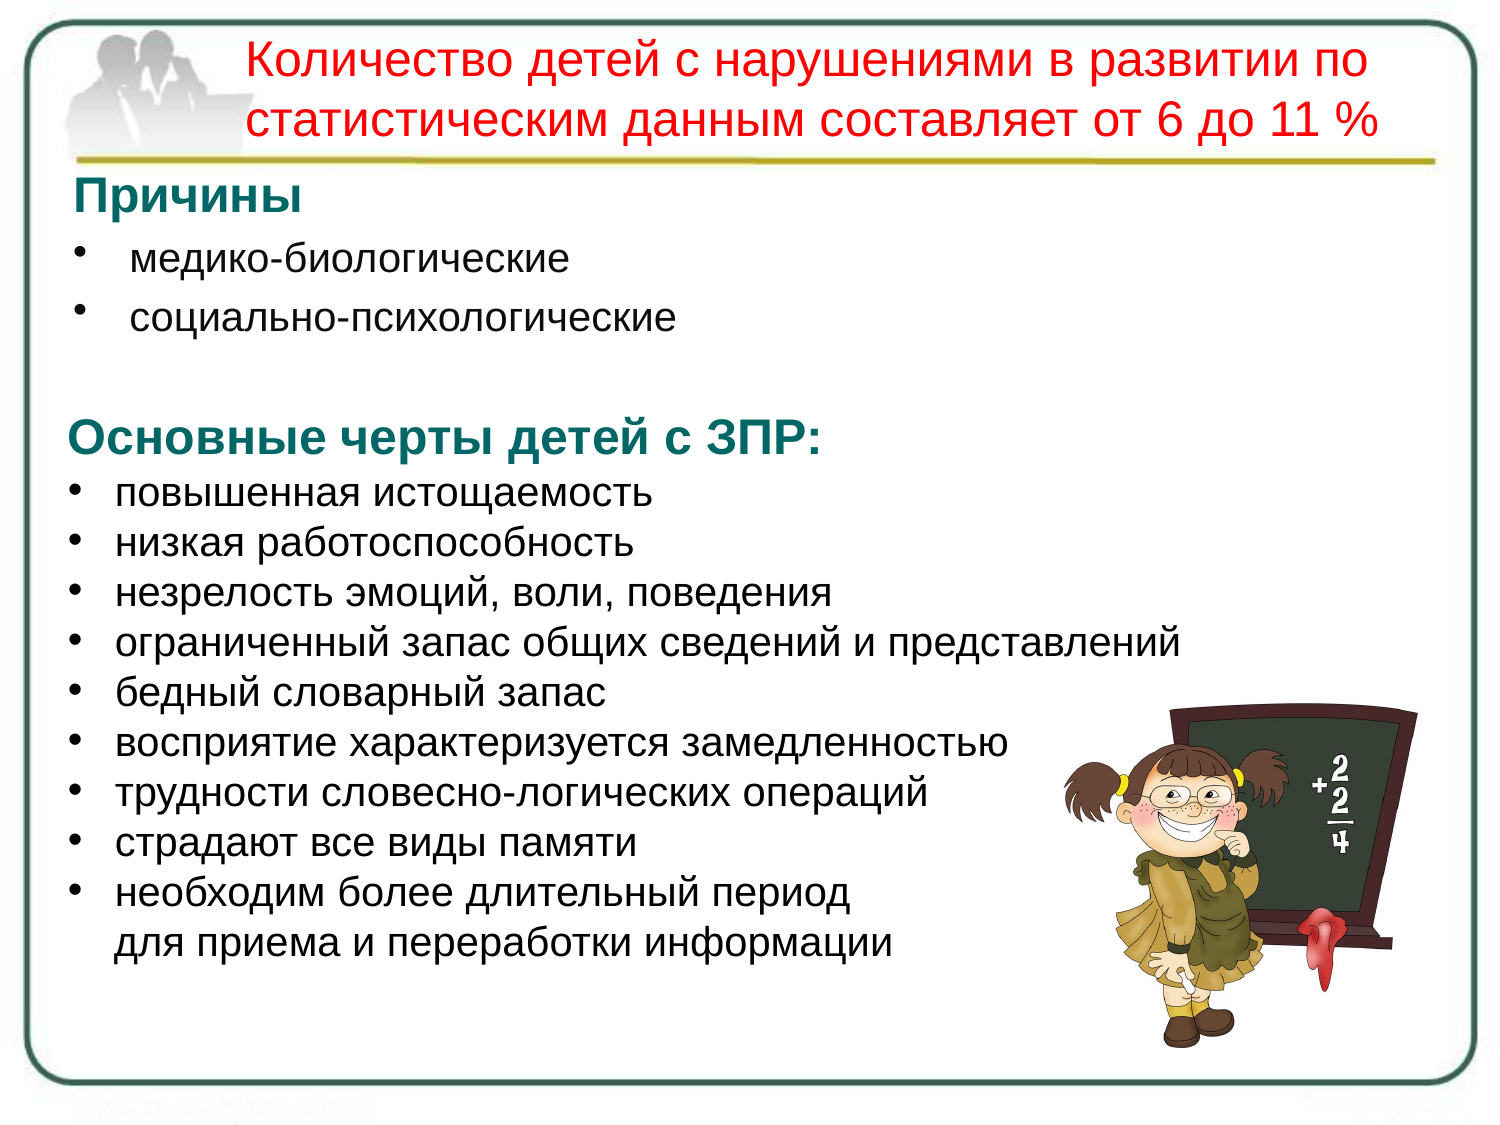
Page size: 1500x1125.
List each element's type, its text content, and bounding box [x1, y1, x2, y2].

text_box Основные черты детей с ЗПР: повышенная истощаемость низкая работоспособность незрелость эмоций, воли, поведения ограниченный запас общих сведений и представлений бедный словарный запас восприятие характеризуется замедленностью трудности словесно-логических операций страдают все виды памяти необходим более длительный период для приема и переработки информации [53, 397, 1447, 1023]
text_box Количество детей с нарушениями в развитии по статистическим данным составляет от 6 до 11 % [230, 19, 1447, 154]
picture [0, 0, 1500, 1125]
list Причины медико-биологические социально-психологические [58, 155, 1430, 350]
